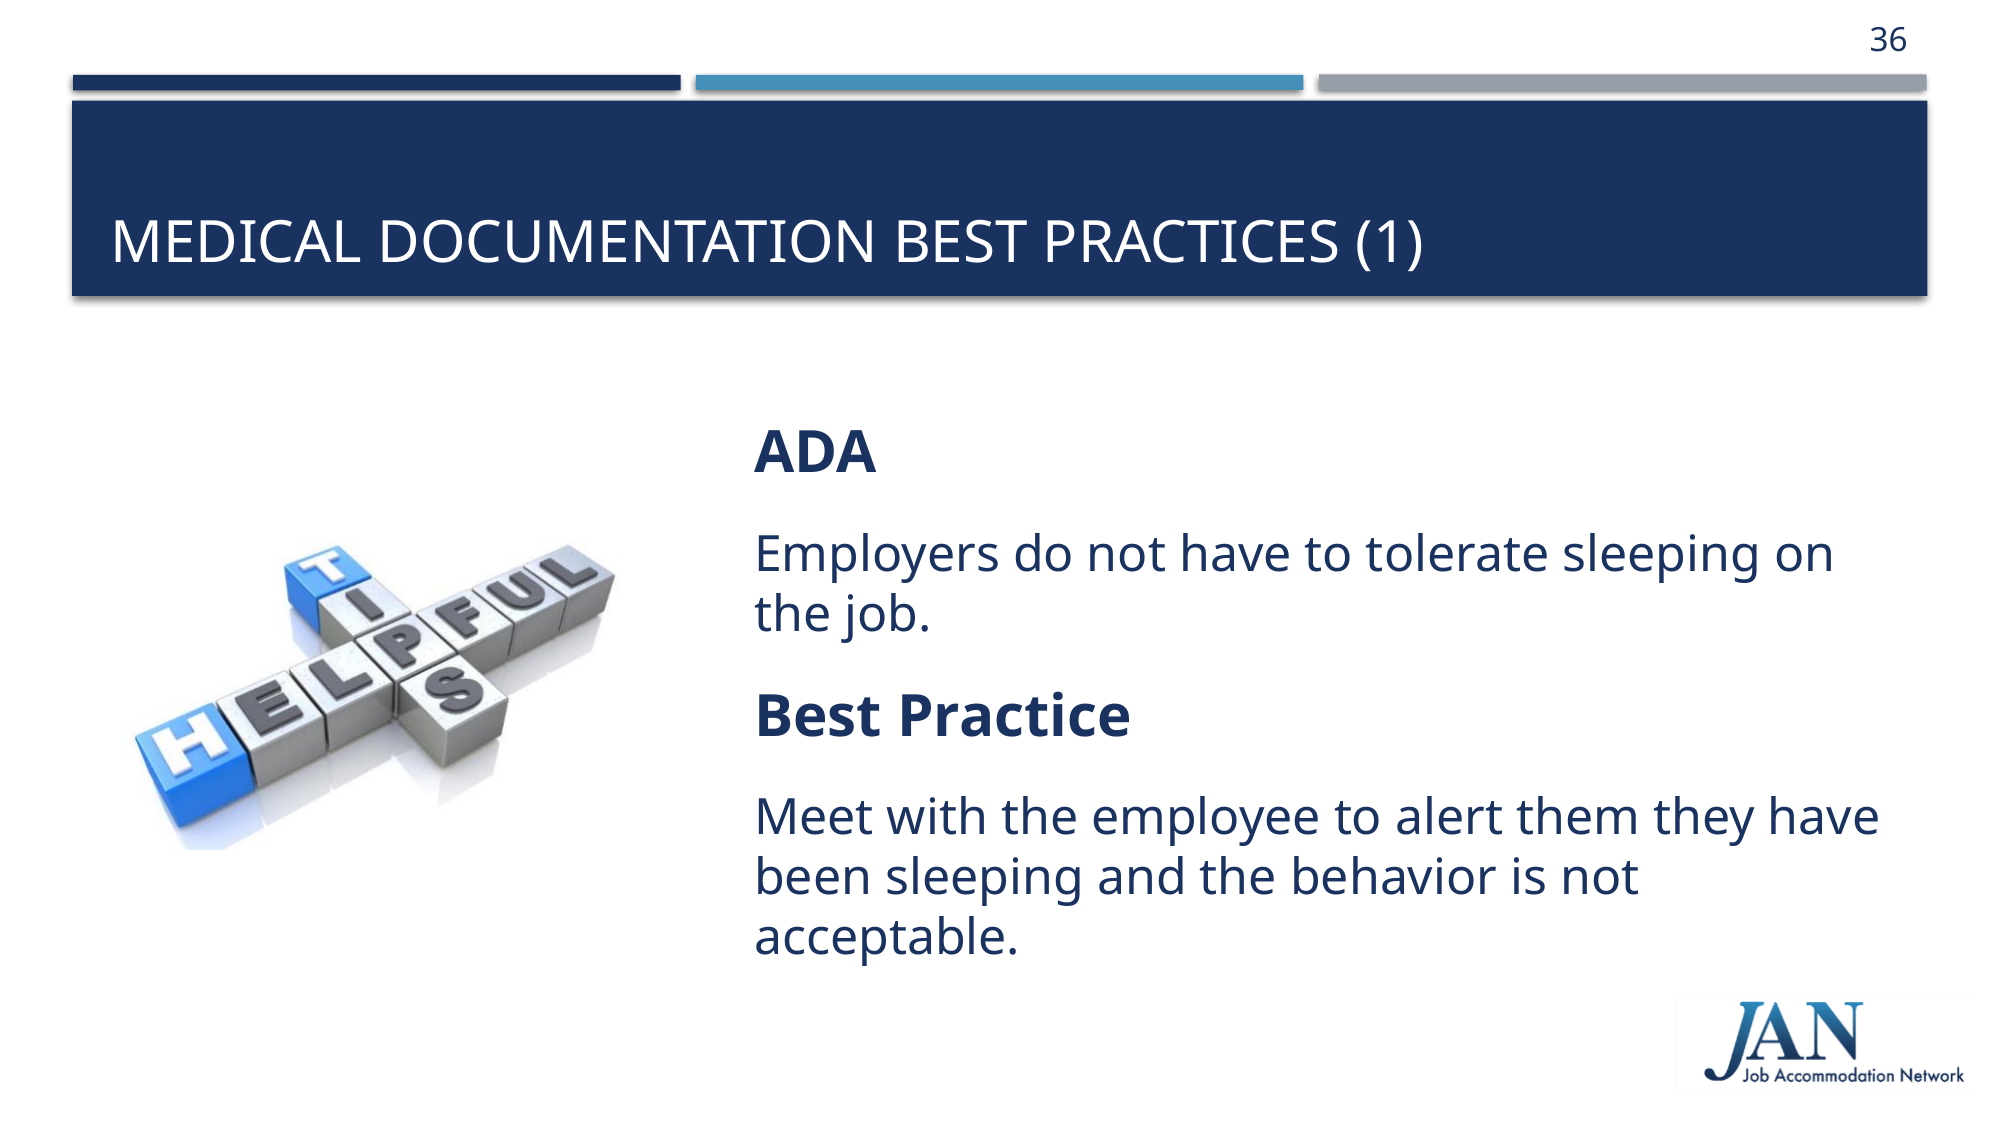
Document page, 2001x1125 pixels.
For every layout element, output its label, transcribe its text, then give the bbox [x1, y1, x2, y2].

picture [1676, 994, 1977, 1090]
list ADA Employers do not have to tolerate sleeping on the job. Best Practice Meet with the employee to alert them they have been sleeping and the behavior is not acceptable. [739, 357, 1905, 1022]
text_box 36 [1749, 8, 1923, 69]
title Medical Documentation Best Practices (1) [95, 115, 1905, 282]
picture [107, 523, 651, 850]
